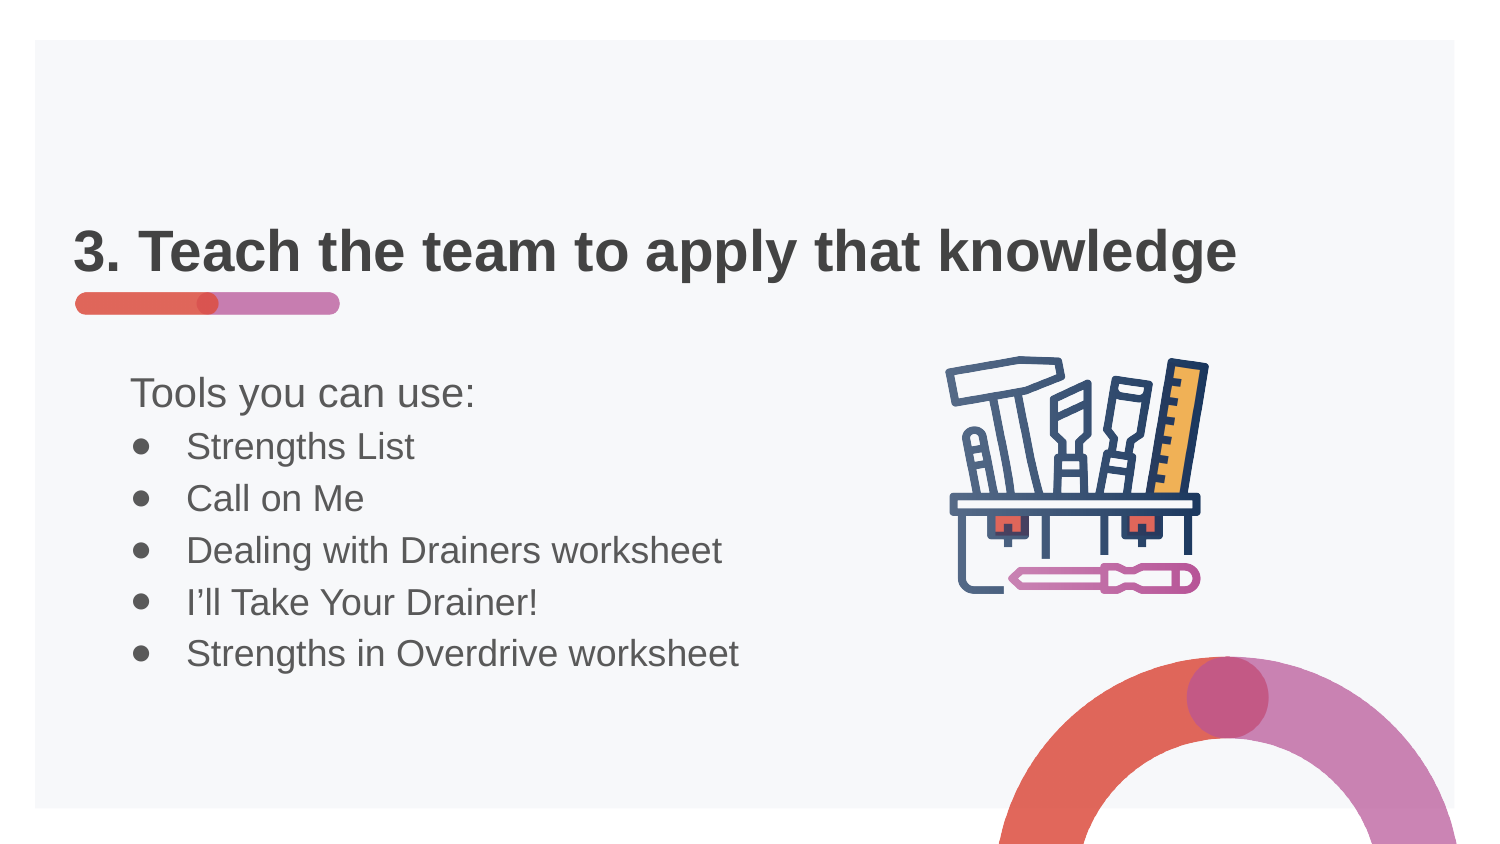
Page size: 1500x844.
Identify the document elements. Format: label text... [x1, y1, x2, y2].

picture [994, 656, 1461, 844]
title 3. Teach the team to apply that knowledge [58, 198, 1457, 293]
picture [944, 356, 1209, 594]
picture [75, 293, 340, 315]
list Tools you can use: Strengths List Call on Me Dealing with Drainers worksheet I’ll Take Your Drainer! Strengths in Overdrive worksheet [96, 342, 1434, 734]
